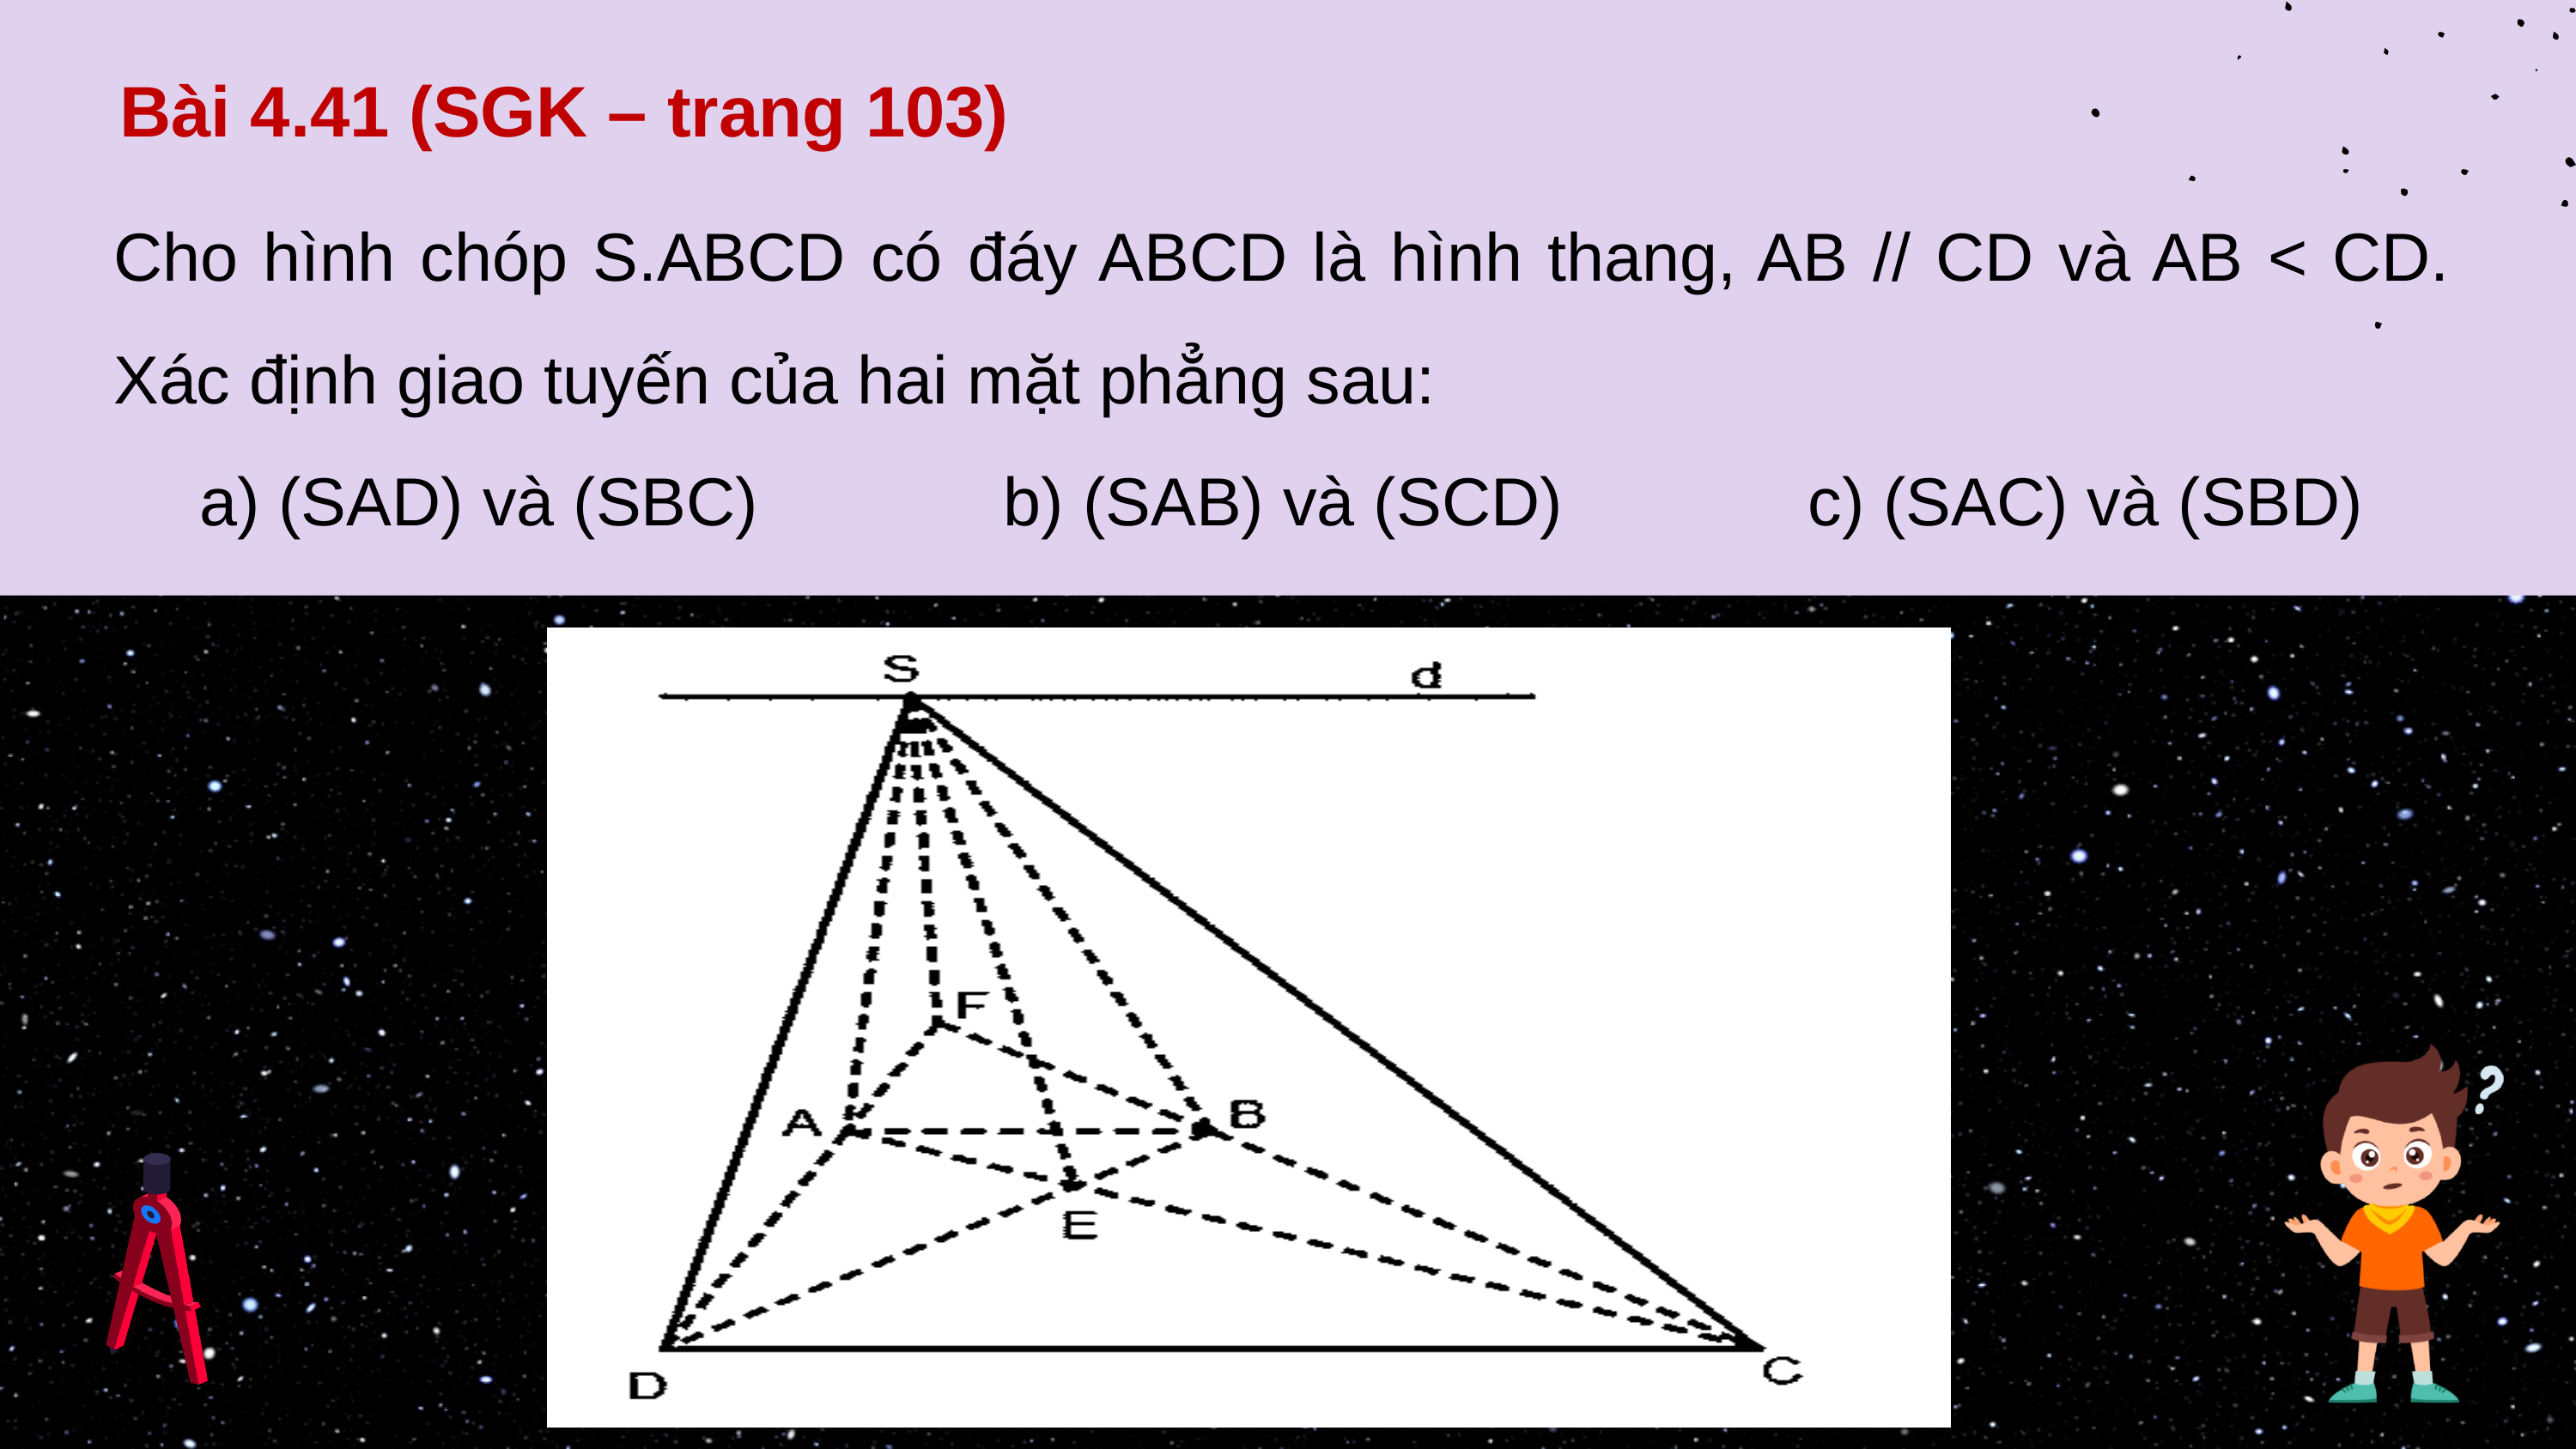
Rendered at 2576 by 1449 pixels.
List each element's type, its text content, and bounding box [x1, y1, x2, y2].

picture [0, 596, 2576, 1449]
text_box Cho hình chóp S.ABCD có đáy ABCD là hình thang, AB // CD và AB < CD. Xác định giao tuyến của hai mặt phẳng sau: a) (SAD) và (SBC) b) (SAB) và (SCD) c) (SAC) và (SBD) [96, 166, 2469, 546]
text_box [0, 0, 2576, 596]
picture [2030, 0, 2576, 348]
text_box Bài 4.41 (SGK – trang 103) [106, 58, 1023, 158]
